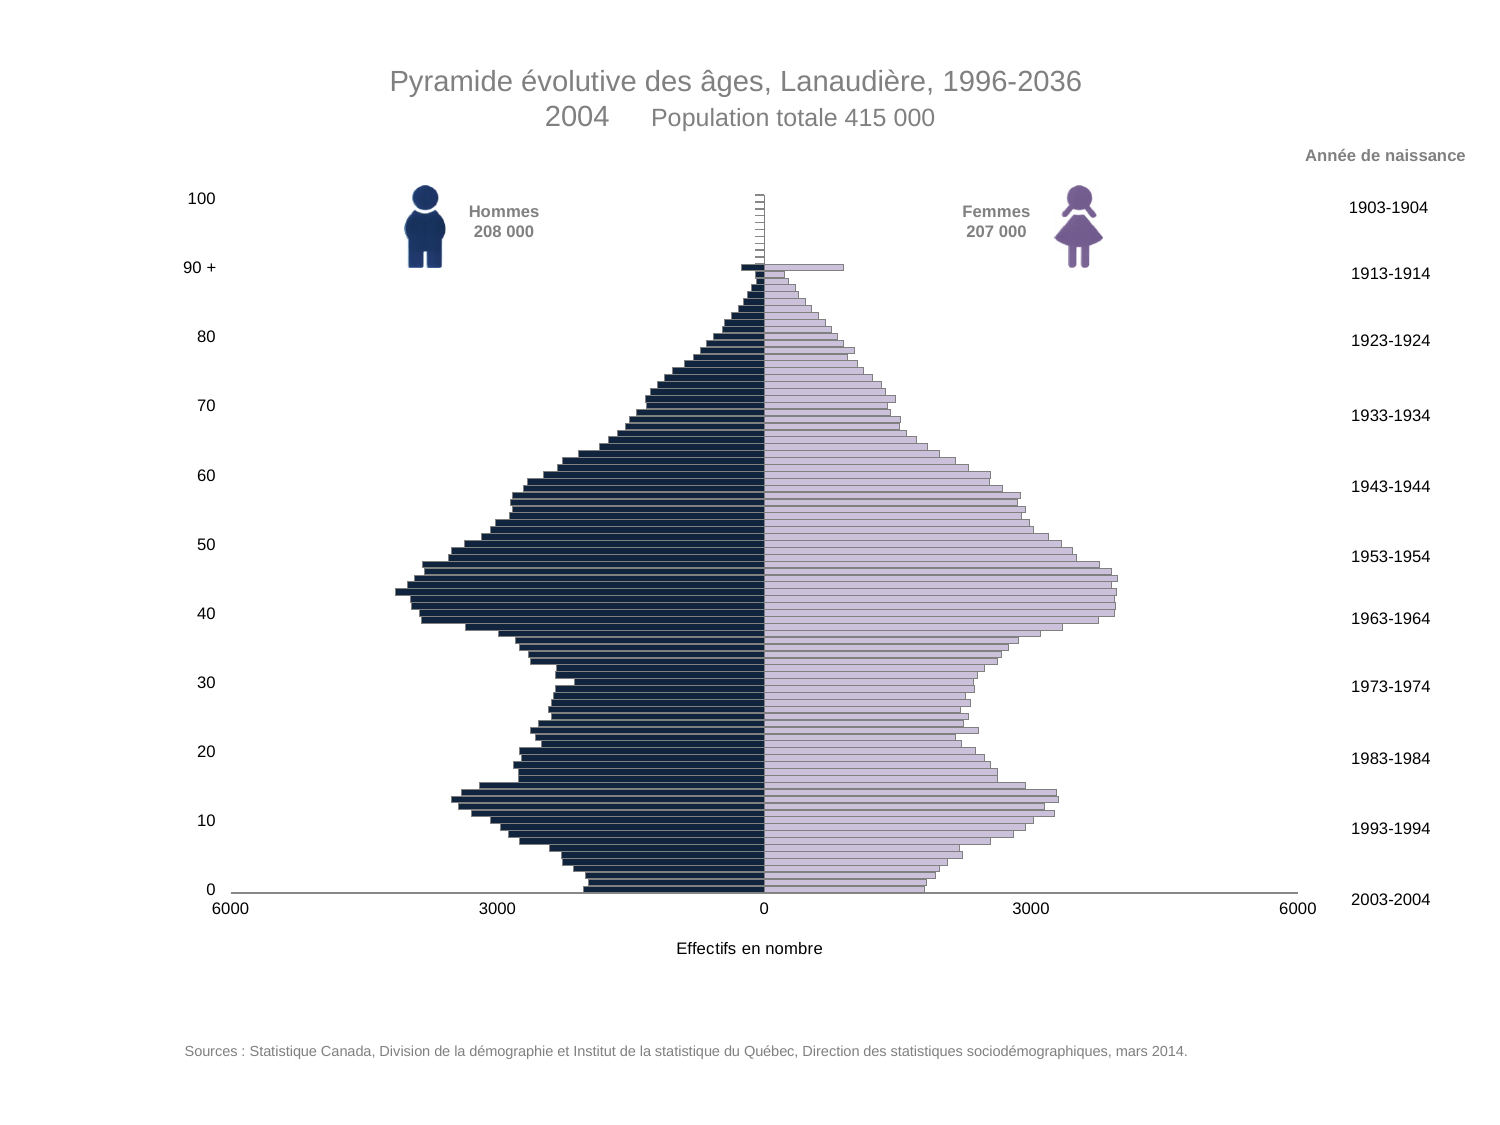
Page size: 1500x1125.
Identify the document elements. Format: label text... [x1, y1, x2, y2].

text_box Sources : Statistique Canada, Division de la démographie et Institut de la statistique du Québec, Direction des statistiques sociodémographiques, mars 2014. [169, 1034, 1361, 1068]
text_box Pyramide évolutive des âges, Lanaudière, 1996-2036 2004 Population totale 415 000 [374, 54, 1107, 140]
text_box Année de naissance [1290, 137, 1481, 172]
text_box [1332, 189, 1448, 917]
picture [404, 184, 446, 268]
picture [1053, 184, 1103, 268]
chart [159, 172, 1341, 988]
